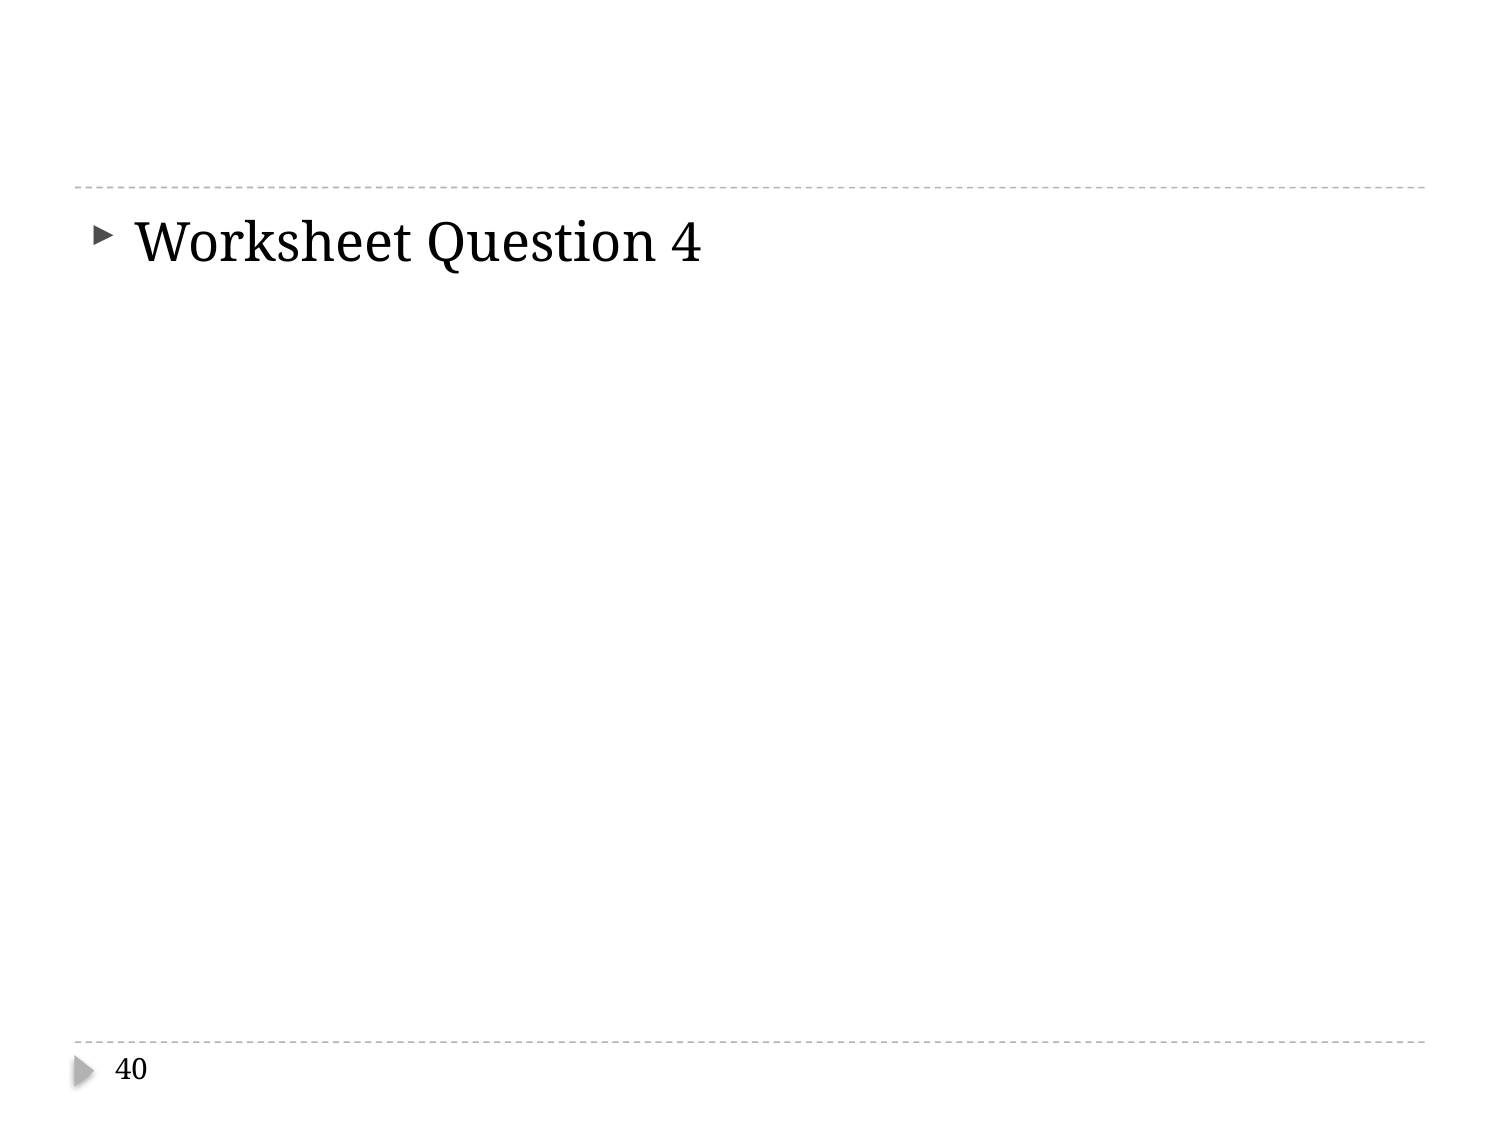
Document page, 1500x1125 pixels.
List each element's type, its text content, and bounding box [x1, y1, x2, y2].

list Worksheet Question 4 [74, 199, 1426, 1011]
slide_number 40 [100, 1042, 426, 1103]
